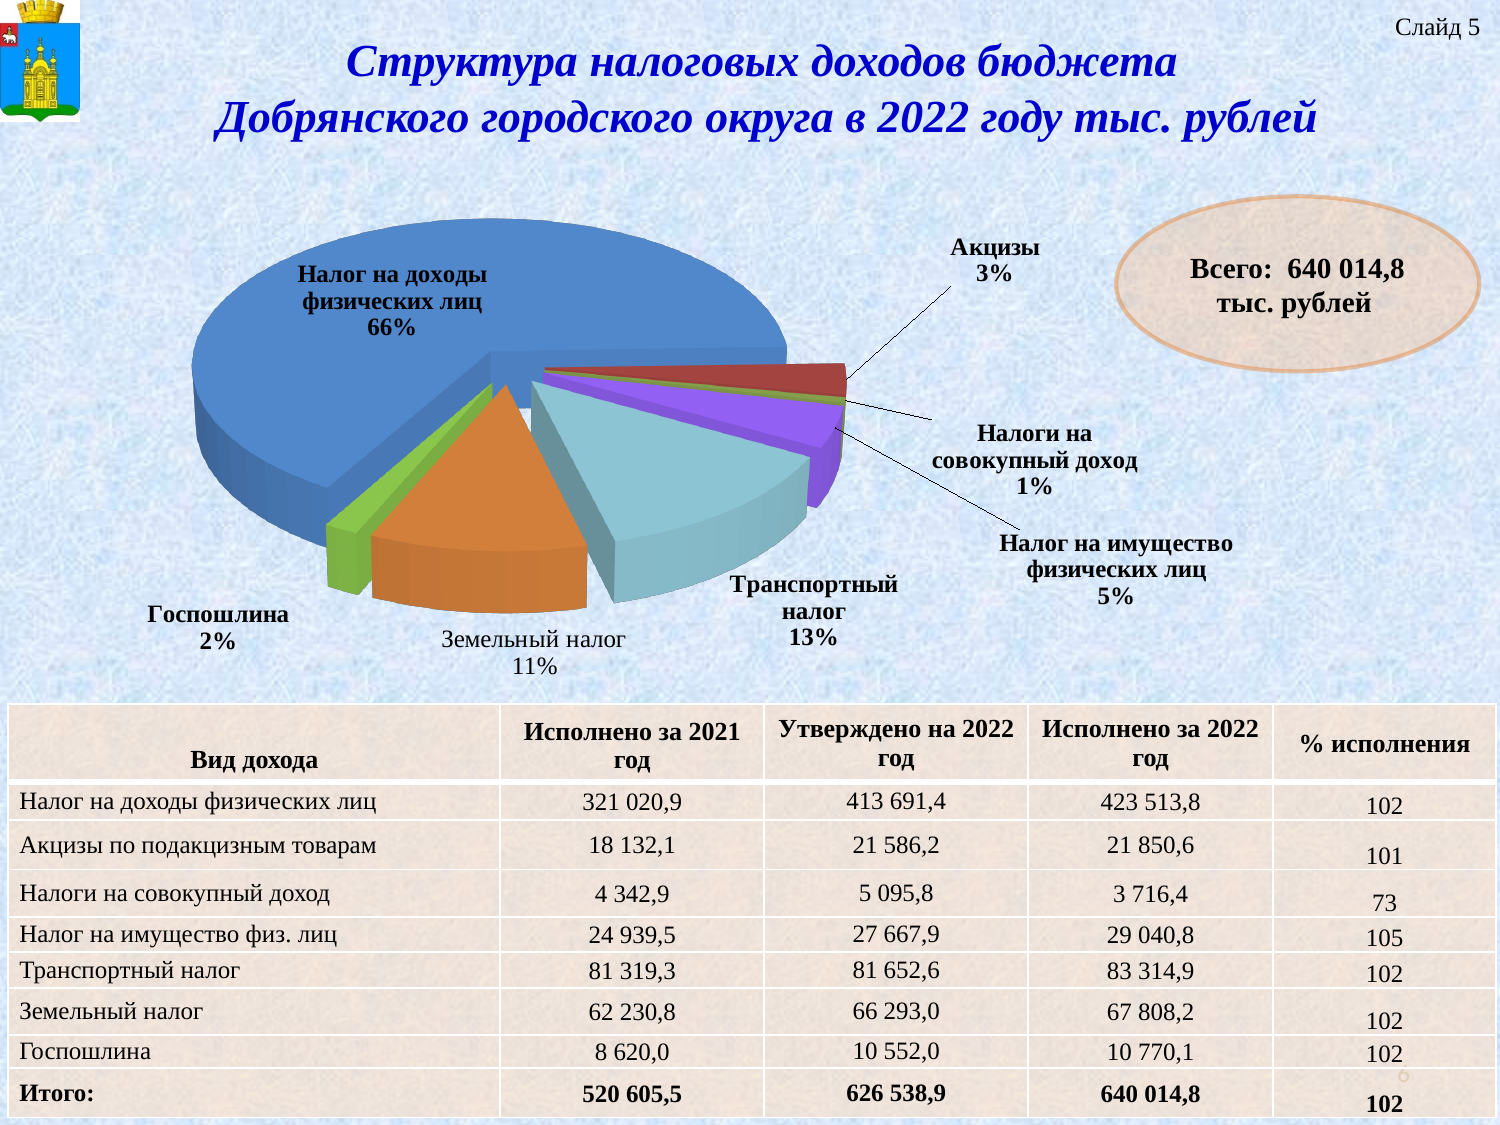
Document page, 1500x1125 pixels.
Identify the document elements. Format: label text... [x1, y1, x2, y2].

table_cell 21 850,6 [1029, 821, 1272, 869]
table_cell 3 716,4 [1029, 870, 1272, 916]
table_cell Итого: [9, 1069, 499, 1117]
table_cell 67 808,2 [1029, 989, 1272, 1034]
text_box Слайд 5 [1380, 2, 1496, 48]
table_cell Транспортный налог [9, 953, 499, 987]
table_cell 520 605,5 [501, 1069, 763, 1117]
table_cell 102 [1274, 953, 1495, 987]
table_cell 626 538,9 [765, 1069, 1027, 1117]
text_box Структура налоговых доходов бюджета Добрянского городского округа в 2022 году тыс. рублей [112, 21, 1424, 149]
table_header % исполнения [1274, 705, 1495, 779]
table_cell 21 586,2 [765, 821, 1027, 869]
table_cell 27 667,9 [765, 918, 1027, 951]
text_box Всего: 640 014,8 тыс. рублей [1238, 194, 1482, 374]
table_header Исполнено за 2021 год [501, 713, 763, 779]
table_cell 321 020,9 [501, 785, 763, 819]
table_cell Налог на доходы физических лиц [9, 785, 499, 819]
table_cell 81 319,3 [501, 953, 763, 987]
table_cell 102 [1274, 1036, 1495, 1067]
picture [0, 0, 1500, 1125]
table_cell Земельный налог [9, 989, 499, 1034]
table_cell 81 652,6 [765, 953, 1027, 987]
table_cell 102 [1274, 1069, 1495, 1117]
table_cell Акцизы по подакцизным товарам [9, 821, 499, 869]
table_header Утверждено на 2022 год [765, 713, 1027, 779]
table_header Исполнено за 2022 год [1029, 705, 1272, 779]
table_header Вид дохода [9, 713, 499, 779]
chart [4, 152, 1235, 705]
table_cell 62 230,8 [501, 989, 763, 1034]
table_cell 640 014,8 [1029, 1069, 1272, 1117]
table_cell Налог на имущество физ. лиц [9, 918, 499, 951]
table_cell 24 939,5 [501, 918, 763, 951]
table_cell 83 314,9 [1029, 953, 1272, 987]
table_cell 10 552,0 [765, 1036, 1027, 1067]
table_cell 8 620,0 [501, 1036, 763, 1067]
table_cell 10 770,1 [1029, 1036, 1272, 1067]
table_cell 5 095,8 [765, 870, 1027, 916]
table_cell 73 [1274, 870, 1495, 916]
table_cell Налоги на совокупный доход [9, 870, 499, 916]
table_cell 413 691,4 [765, 785, 1027, 819]
table_cell 102 [1274, 989, 1495, 1034]
table_cell 105 [1274, 918, 1495, 951]
table_cell Госпошлина [9, 1036, 499, 1067]
table_cell 102 [1274, 785, 1495, 819]
table_cell 29 040,8 [1029, 918, 1272, 951]
table_cell 4 342,9 [501, 870, 763, 916]
table_cell 66 293,0 [765, 989, 1027, 1034]
table_cell 101 [1274, 821, 1495, 869]
table_cell 423 513,8 [1029, 785, 1272, 819]
table_cell 18 132,1 [501, 821, 763, 869]
